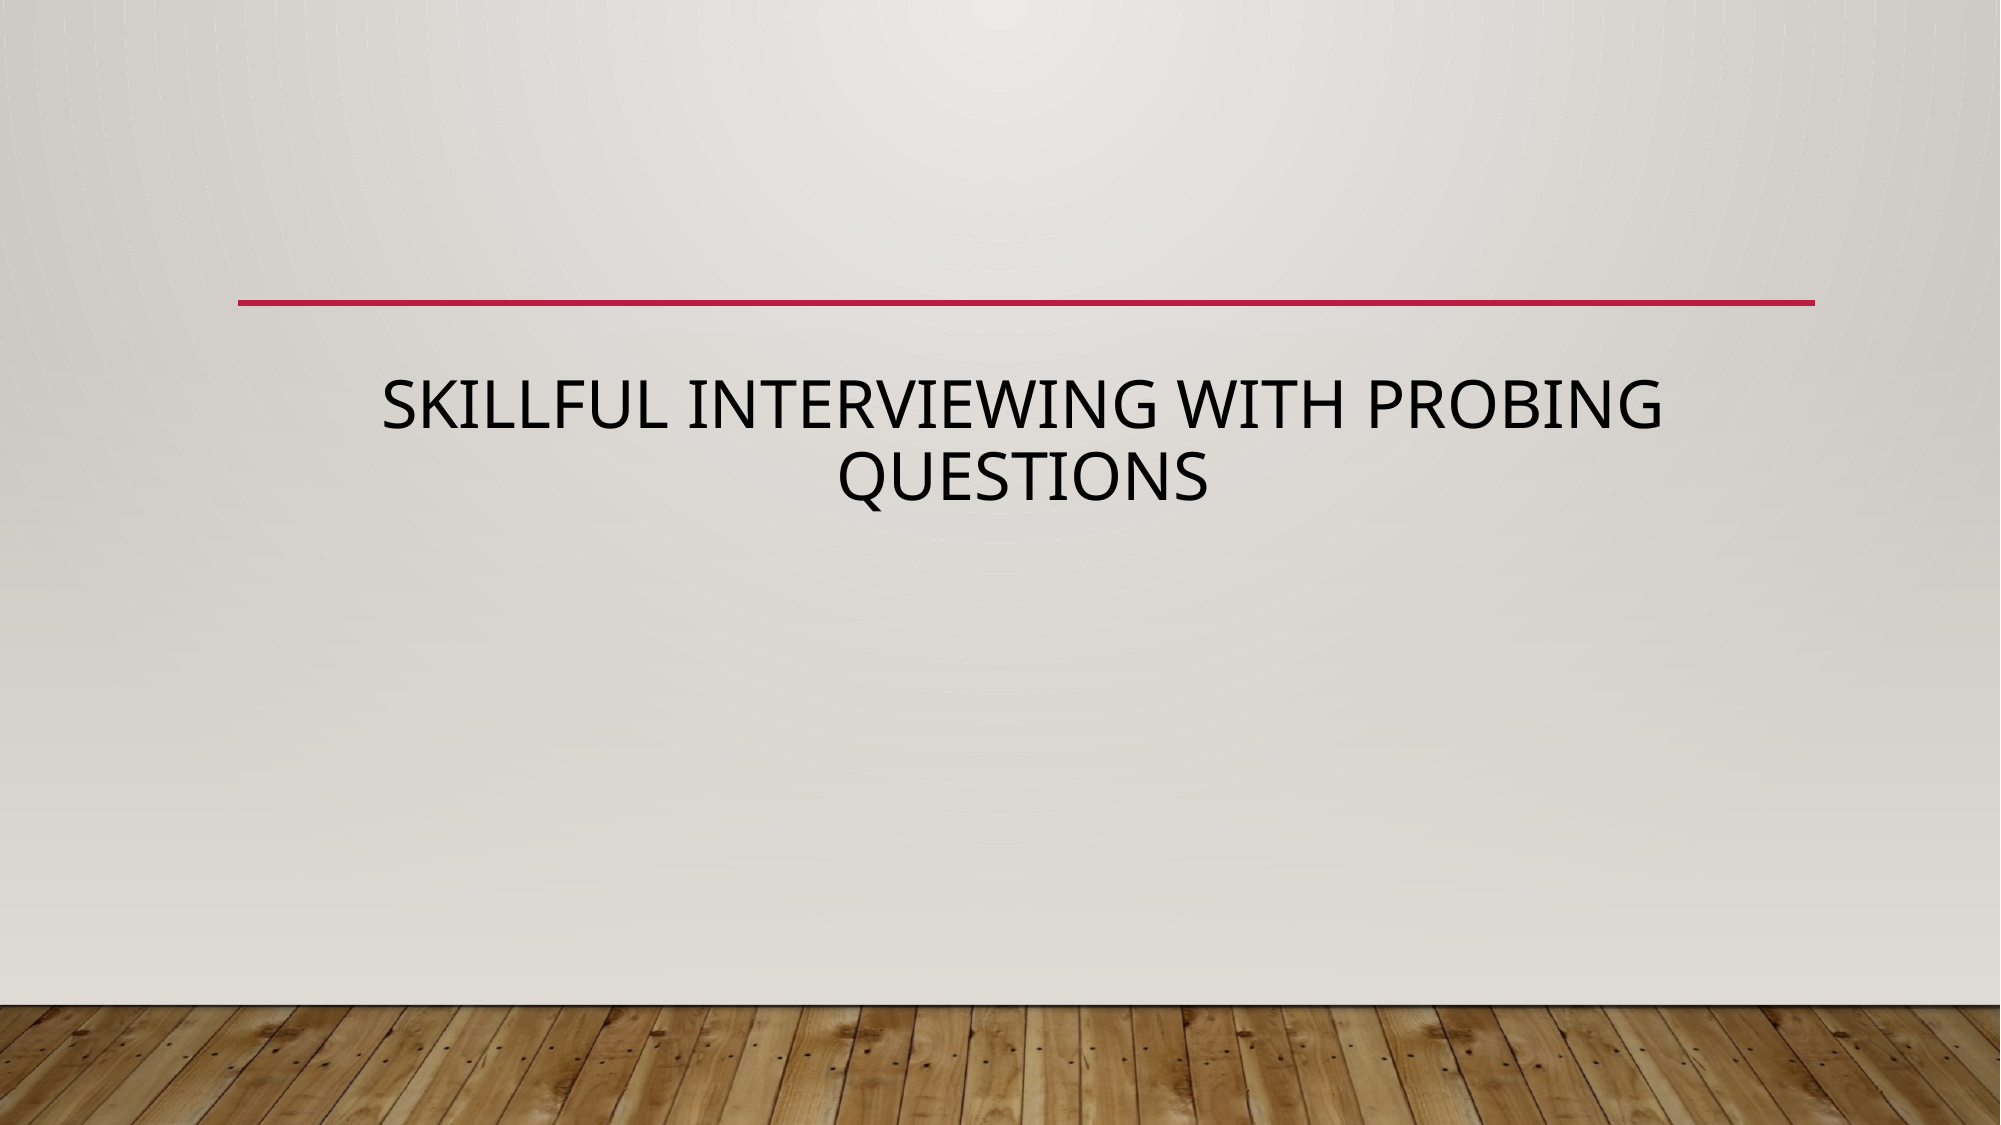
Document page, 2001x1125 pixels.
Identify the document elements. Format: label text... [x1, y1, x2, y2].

picture [0, 1005, 2000, 1125]
title Skillful Interviewing with probing questions [235, 363, 1812, 536]
